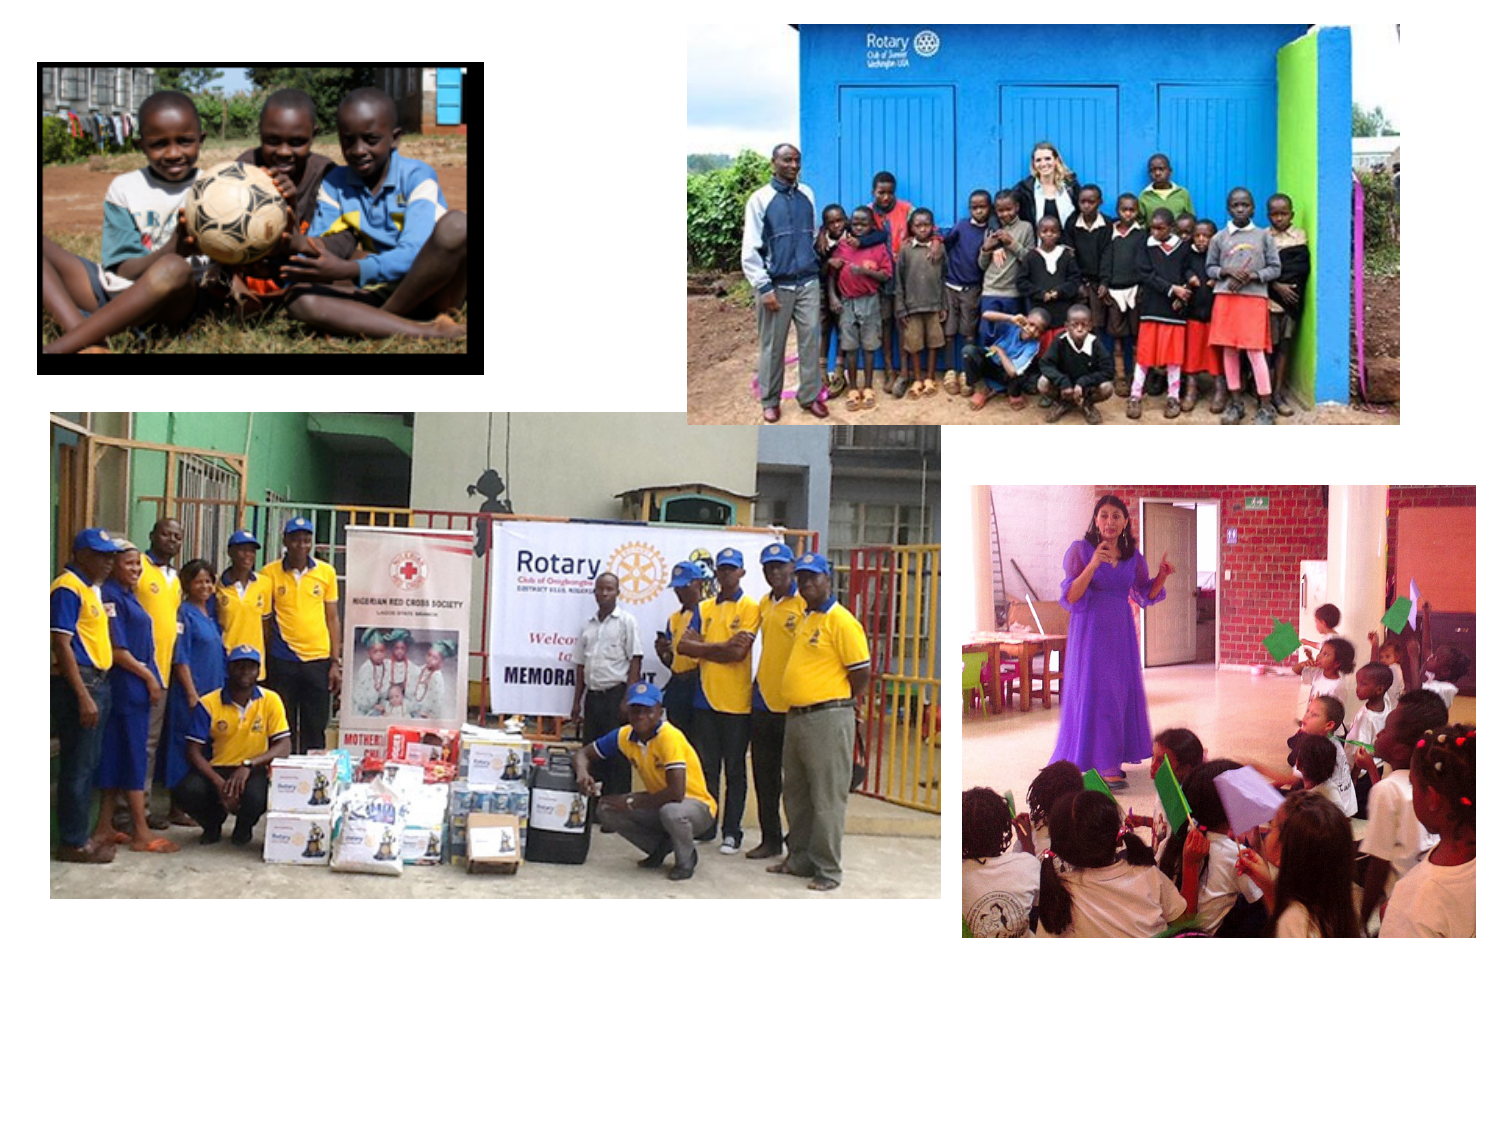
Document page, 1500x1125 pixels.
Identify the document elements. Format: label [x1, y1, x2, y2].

picture [49, 24, 1401, 899]
picture [962, 485, 1476, 938]
list [37, 62, 484, 376]
